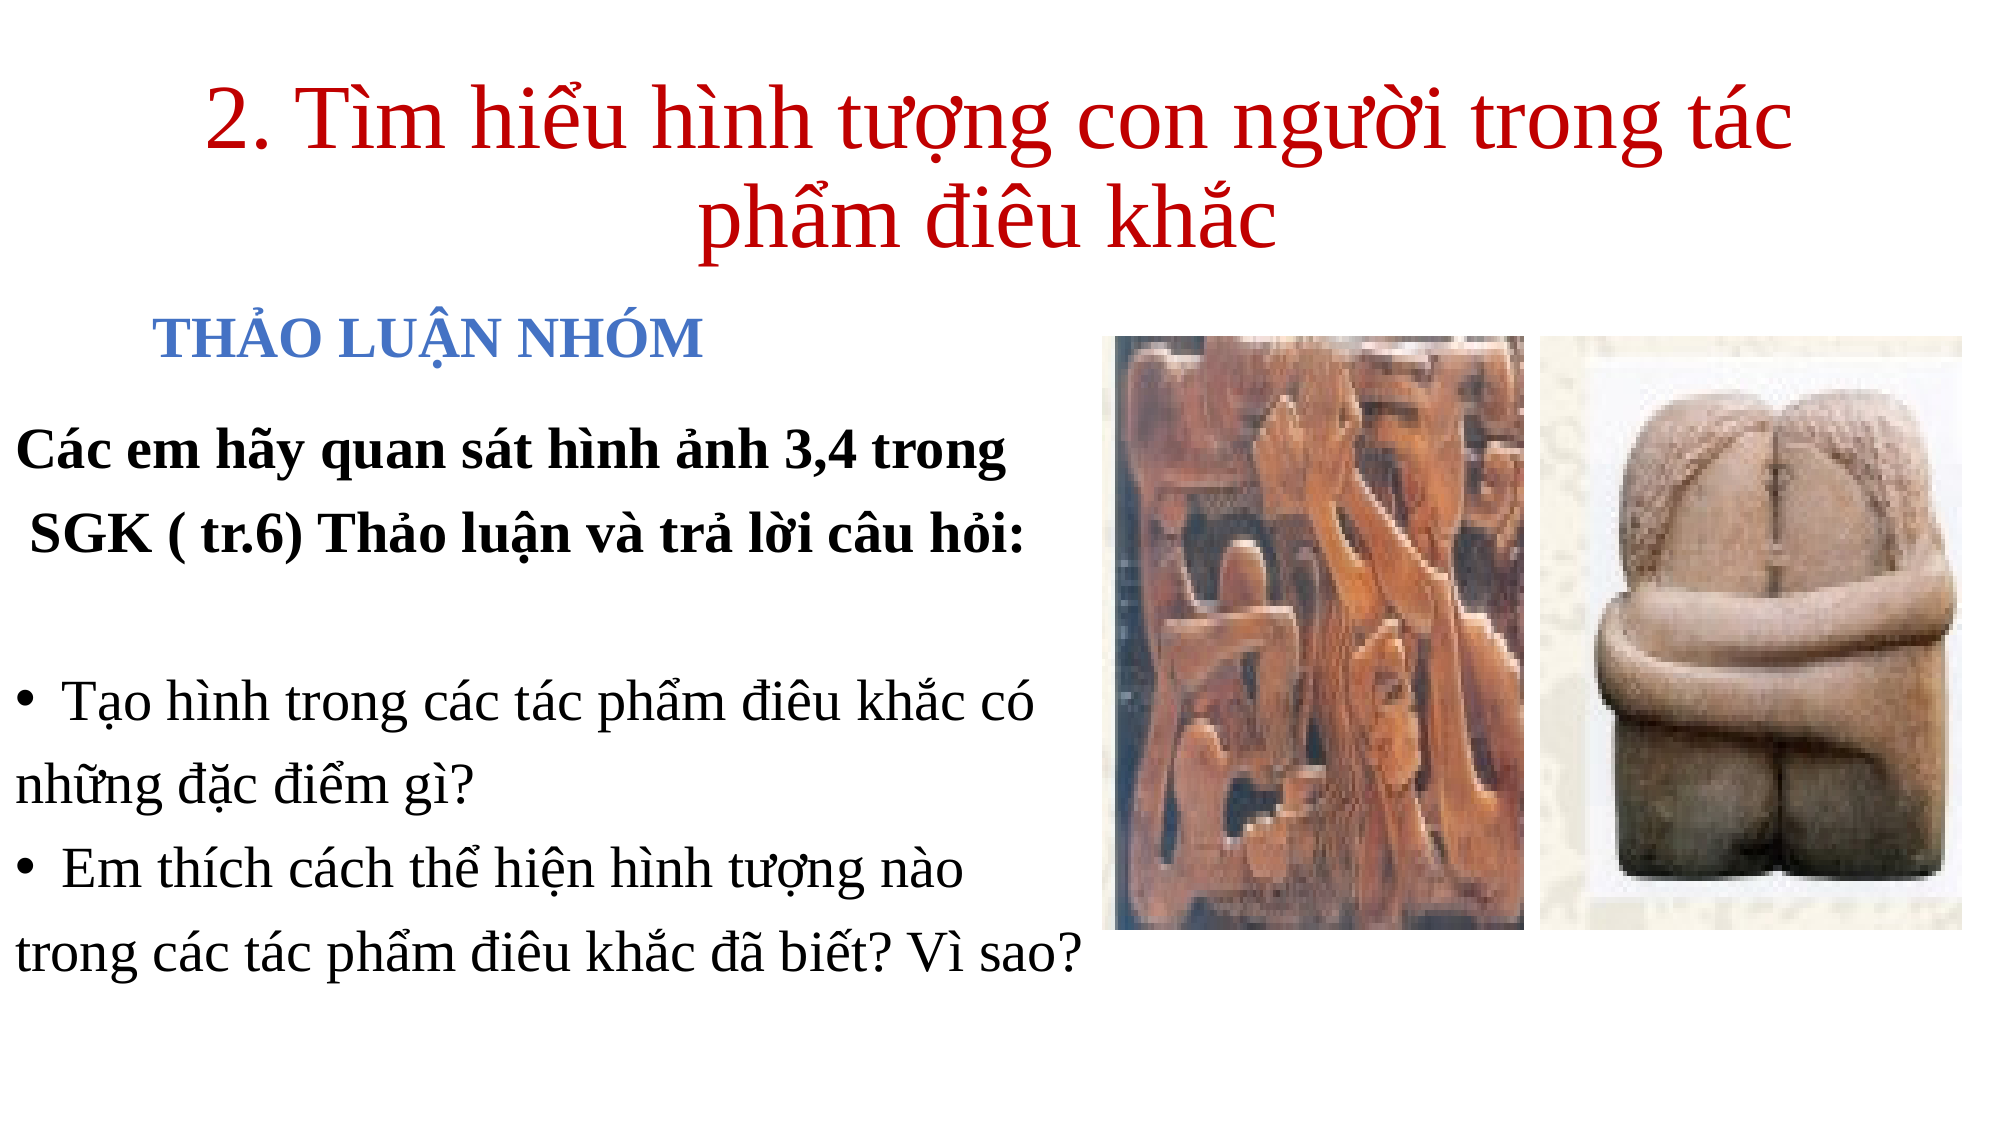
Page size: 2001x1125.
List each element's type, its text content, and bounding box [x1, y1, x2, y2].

picture [1540, 335, 1962, 930]
list THẢO LUẬN NHÓM [137, 299, 829, 385]
text_box Các em hãy quan sát hình ảnh 3,4 trong SGK ( tr.6) Thảo luận và trả lời câu hỏi: Tạo hình trong các tác phẩm điêu khắc có những đặc điểm gì? Em thích cách thể hiện hình tượng nào trong các tác phẩm điêu khắc đã biết? Vì sao? [0, 411, 1120, 1125]
picture [1102, 335, 1524, 930]
title 2. Tìm hiểu hình tượng con người trong tác phẩm điêu khắc [137, 59, 1863, 278]
